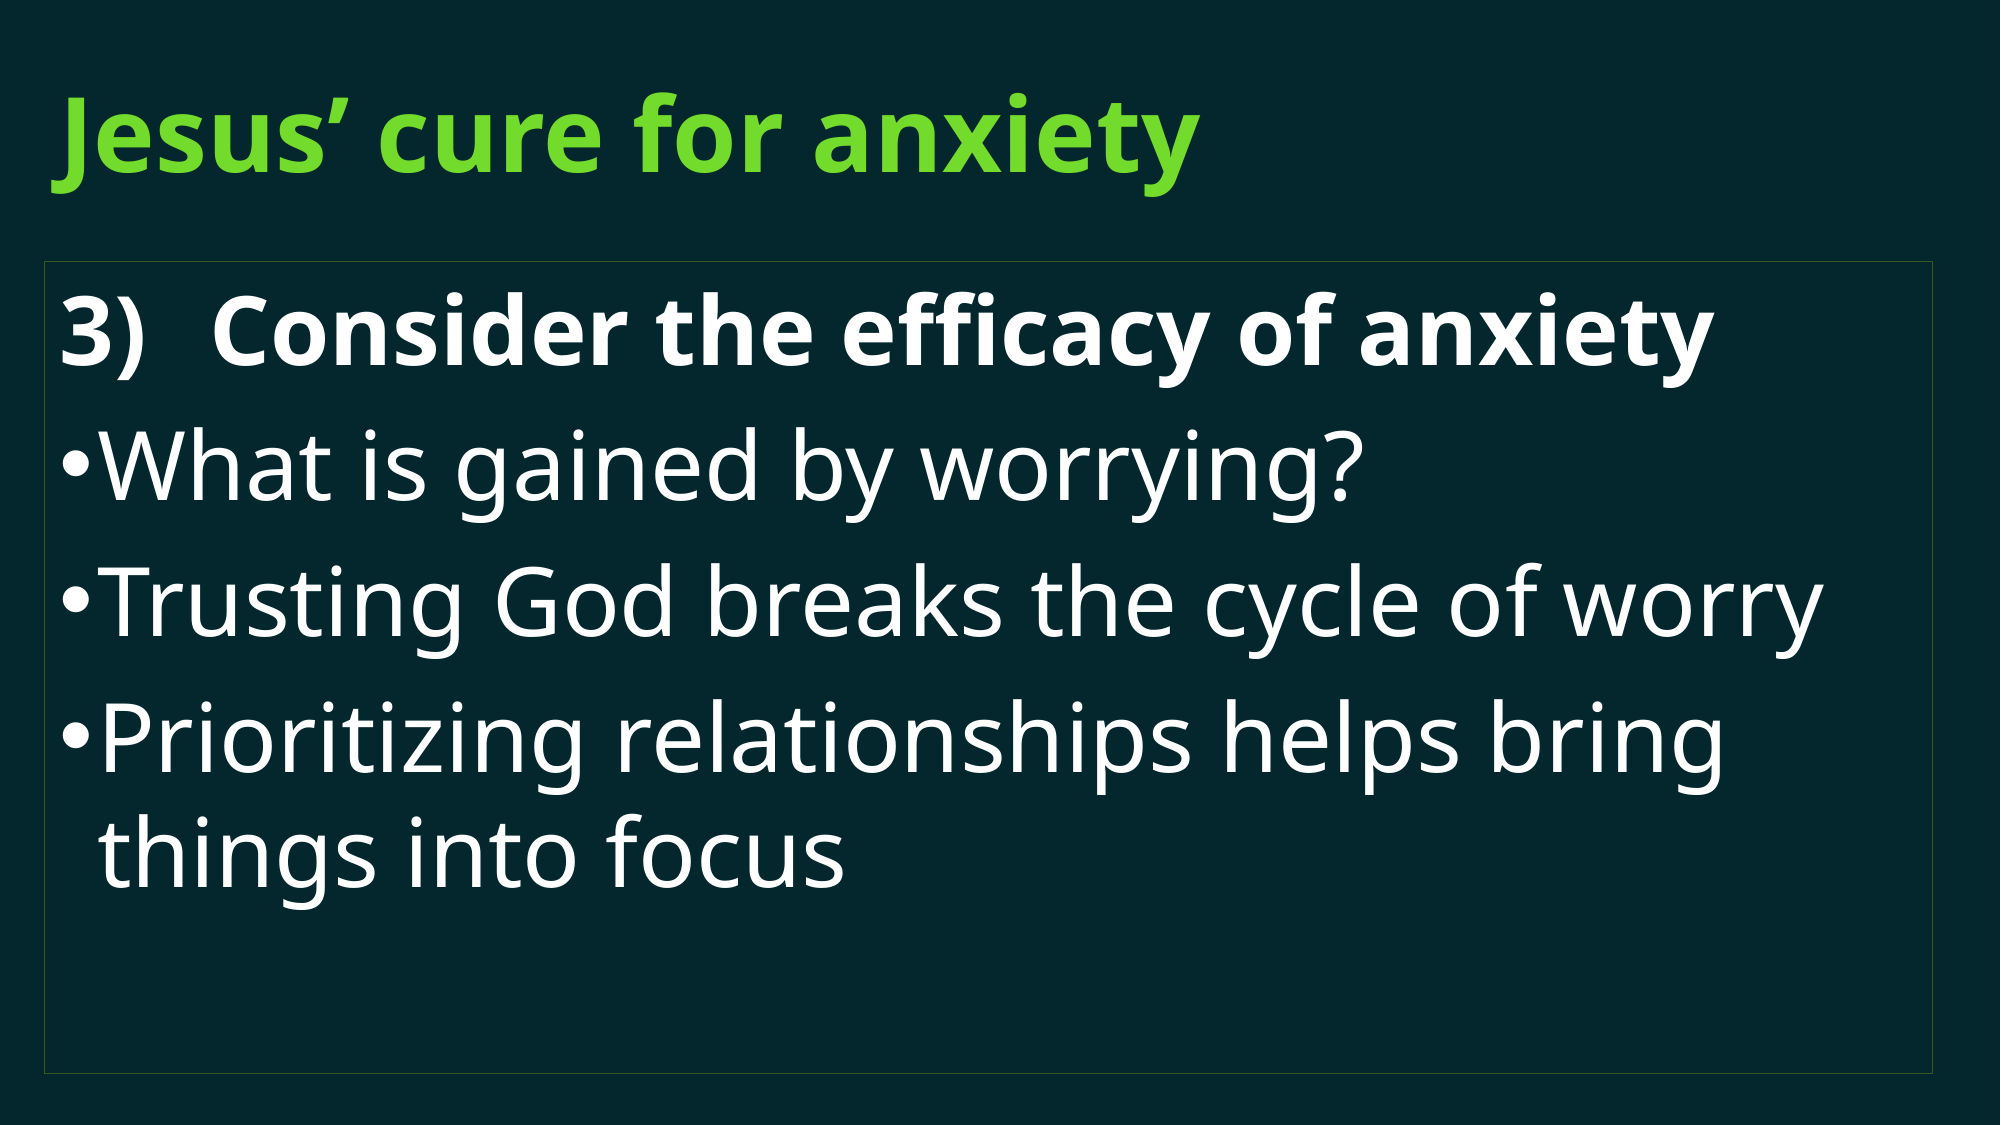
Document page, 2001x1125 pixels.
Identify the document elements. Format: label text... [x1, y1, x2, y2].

title Jesus’ cure for anxiety [44, 22, 1933, 240]
list Consider the efficacy of anxiety What is gained by worrying? Trusting God breaks the cycle of worry Prioritizing relationships helps bring things into focus [44, 261, 1933, 1074]
